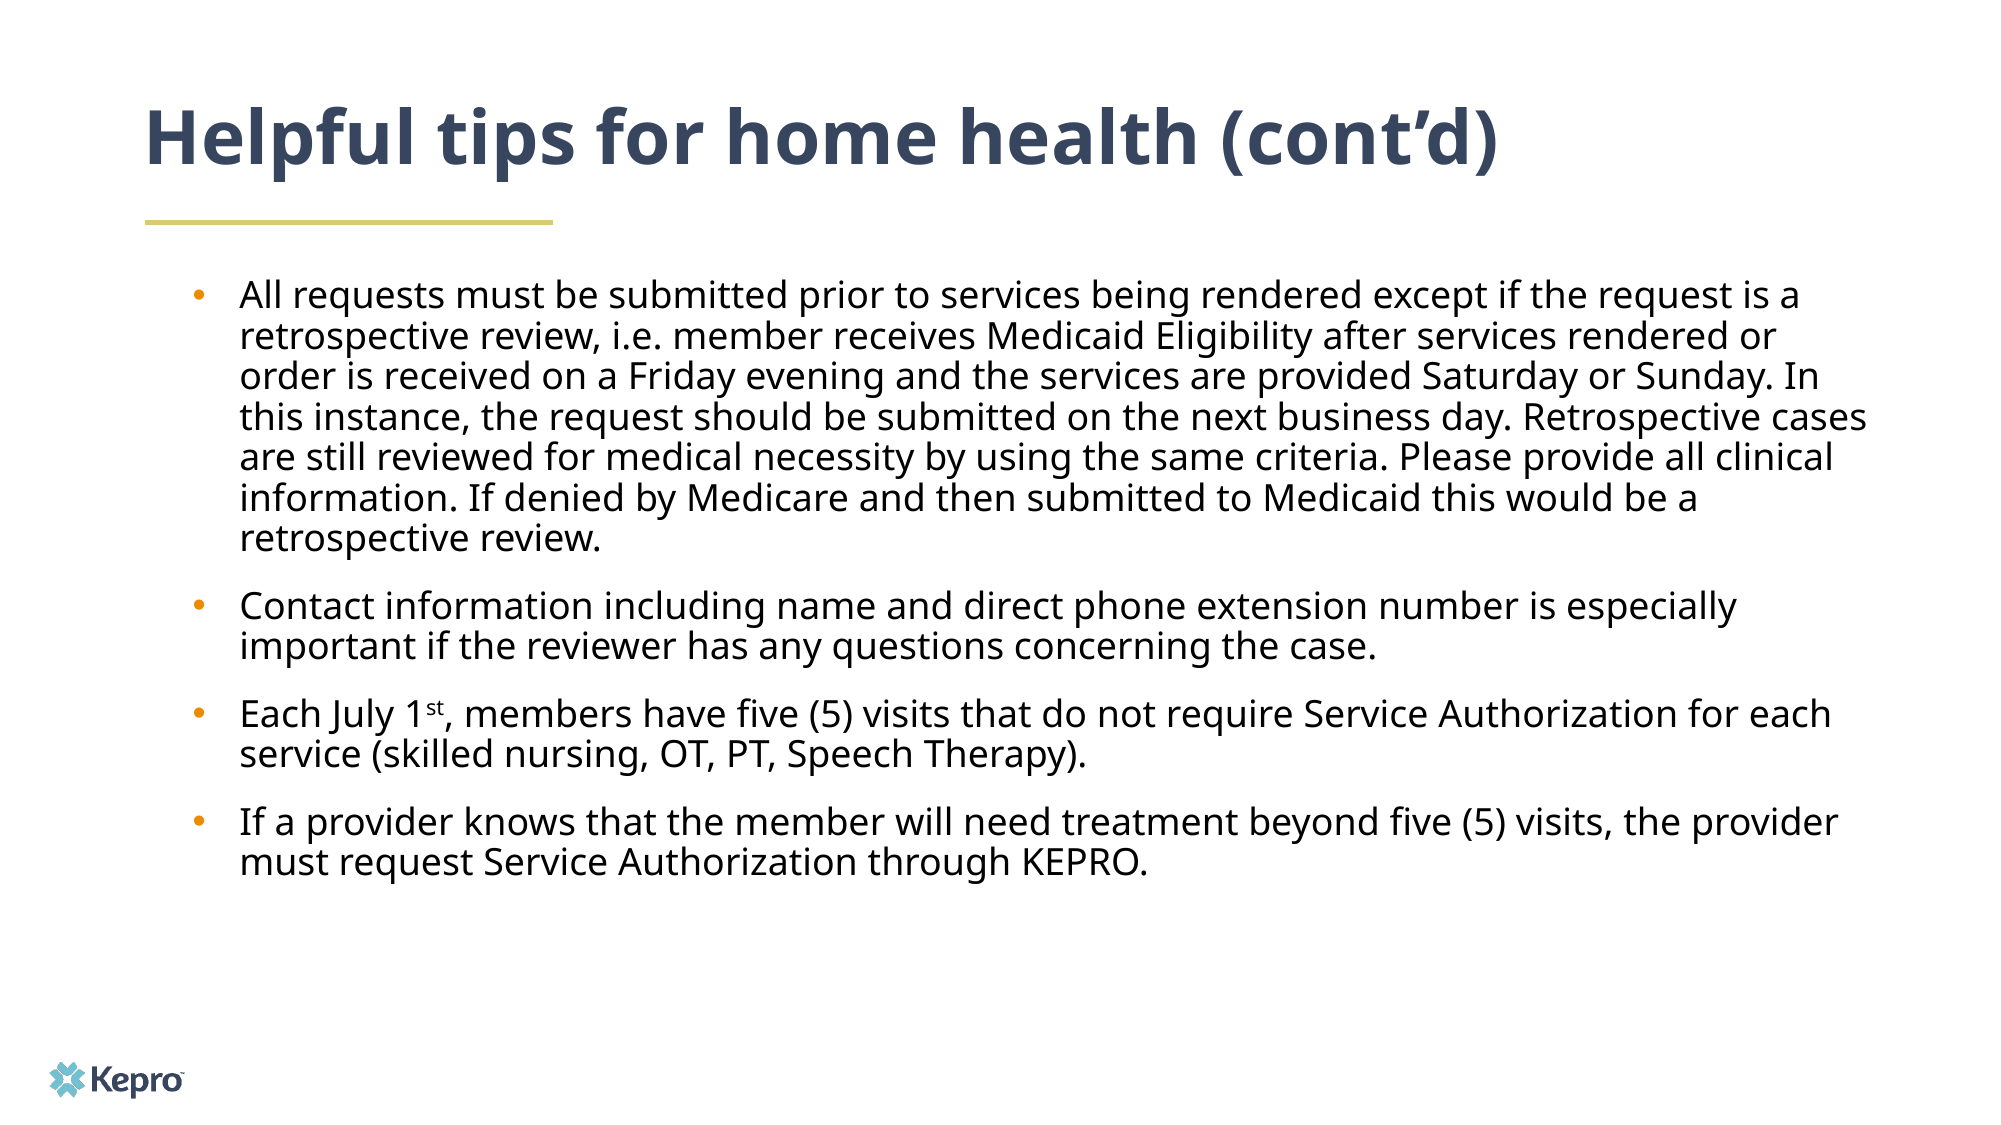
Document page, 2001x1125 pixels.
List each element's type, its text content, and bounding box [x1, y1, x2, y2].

list All requests must be submitted prior to services being rendered except if the request is a retrospective review, i.e. member receives Medicaid Eligibility after services rendered or order is received on a Friday evening and the services are provided Saturday or Sunday. In this instance, the request should be submitted on the next business day. Retrospective cases are still reviewed for medical necessity by using the same criteria. Please provide all clinical information. If denied by Medicare and then submitted to Medicaid this would be a retrospective review. Contact information including name and direct phone extension number is especially important if the reviewer has any questions concerning the case. Each July 1st, members have five (5) visits that do not require Service Authorization for each service (skilled nursing, OT, PT, Speech Therapy). If a provider knows that the member will need treatment beyond five (5) visits, the provider must request Service Authorization through KEPRO. [145, 268, 1891, 941]
title Helpful tips for home health (cont’d) [143, 104, 1891, 176]
picture [24, 1034, 207, 1125]
